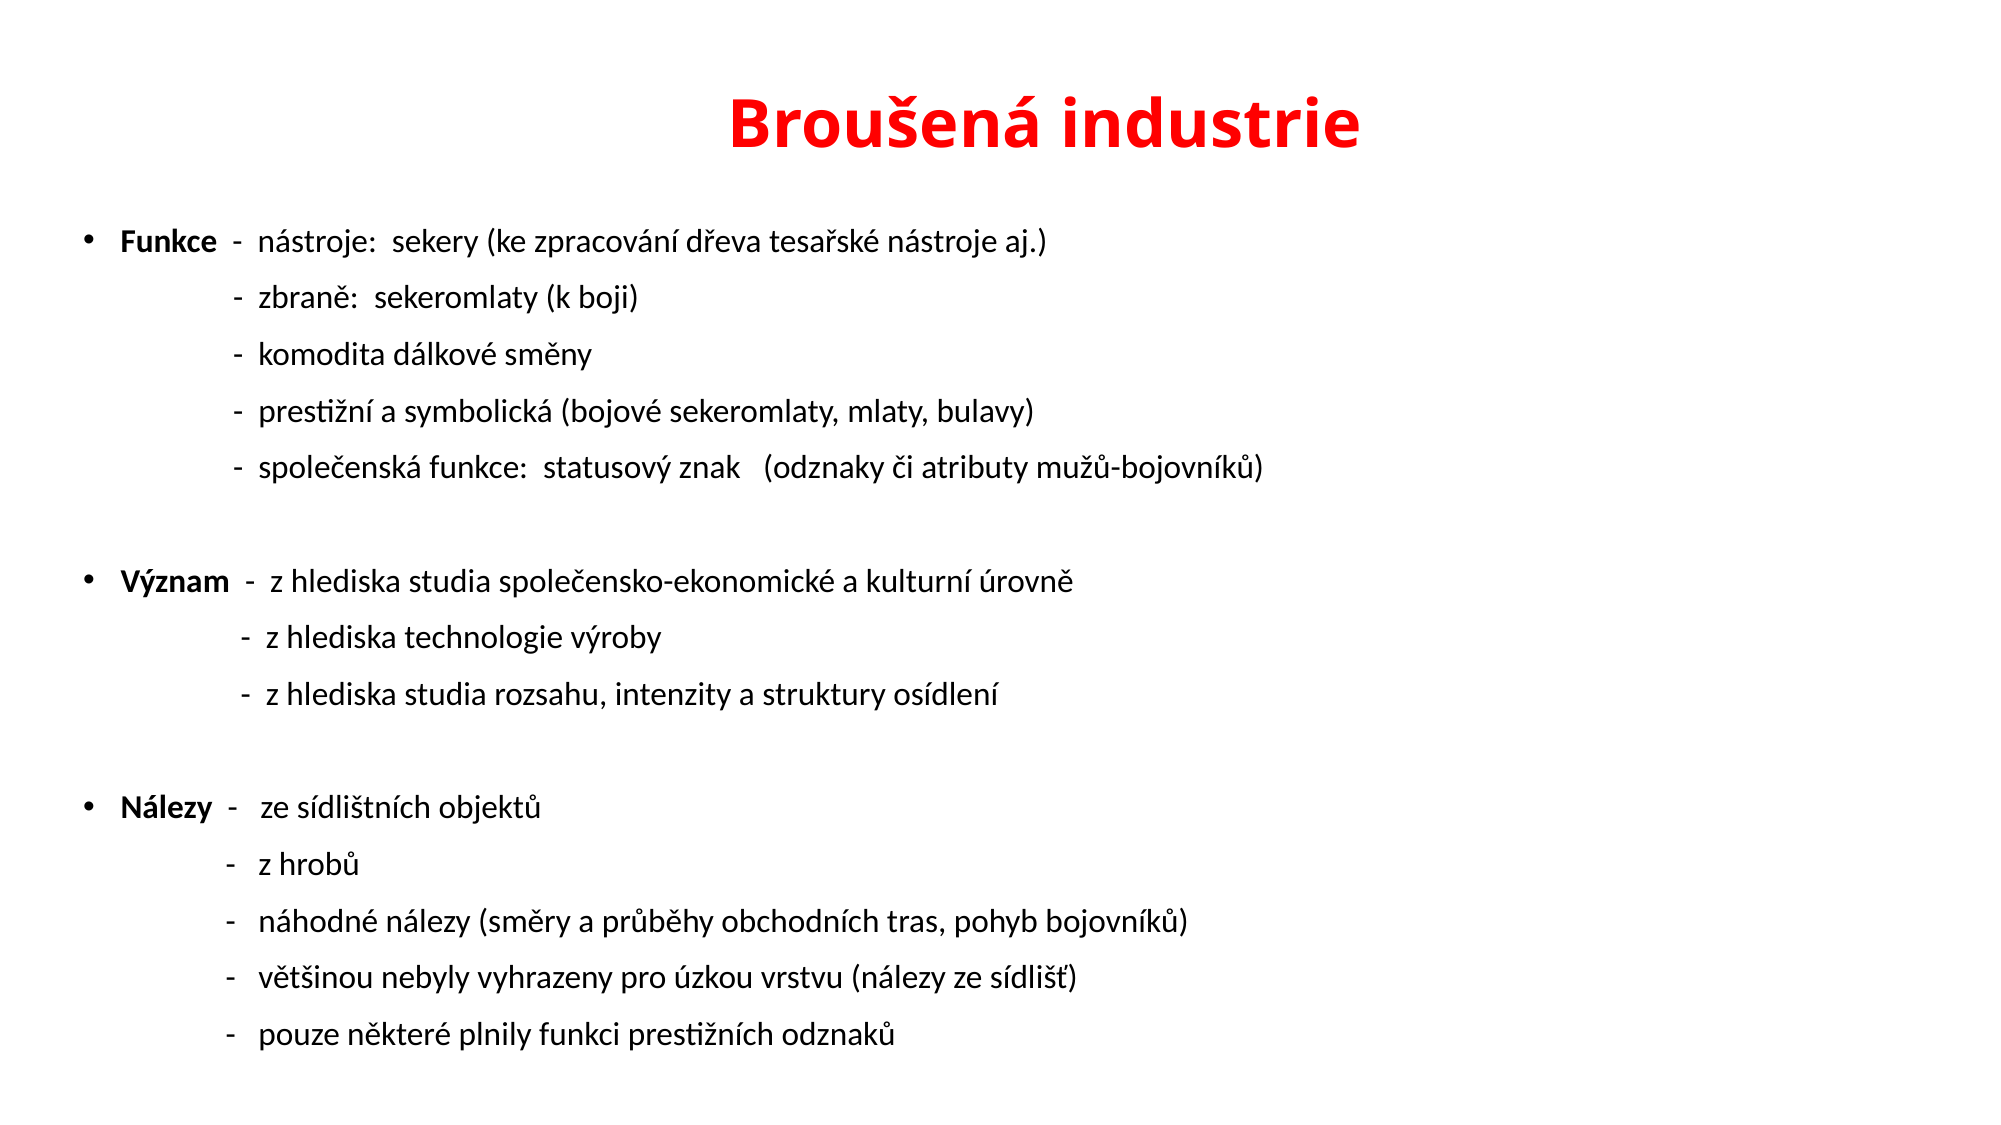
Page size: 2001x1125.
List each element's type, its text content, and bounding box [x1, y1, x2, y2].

title Broušená industrie [315, 23, 1666, 212]
list Funkce - nástroje: sekery (ke zpracování dřeva tesařské nástroje aj.) - zbraně: sekeromlaty (k boji) - komodita dálkové směny - prestižní a symbolická (bojové sekeromlaty, mlaty, bulavy) - společenská funkce: statusový znak (odznaky či atributy mužů-bojovníků) Význam - z hlediska studia společensko-ekonomické a kulturní úrovně - z hlediska technologie výroby - z hlediska studia rozsahu, intenzity a struktury osídlení Nálezy - ze sídlištních objektů - z hrobů - náhodné nálezy (směry a průběhy obchodních tras, pohyb bojovníků) - většinou nebyly vyhrazeny pro úzkou vrstvu (nálezy ze sídlišť) - pouze některé plnily funkci prestižních odznaků [68, 215, 1914, 1125]
